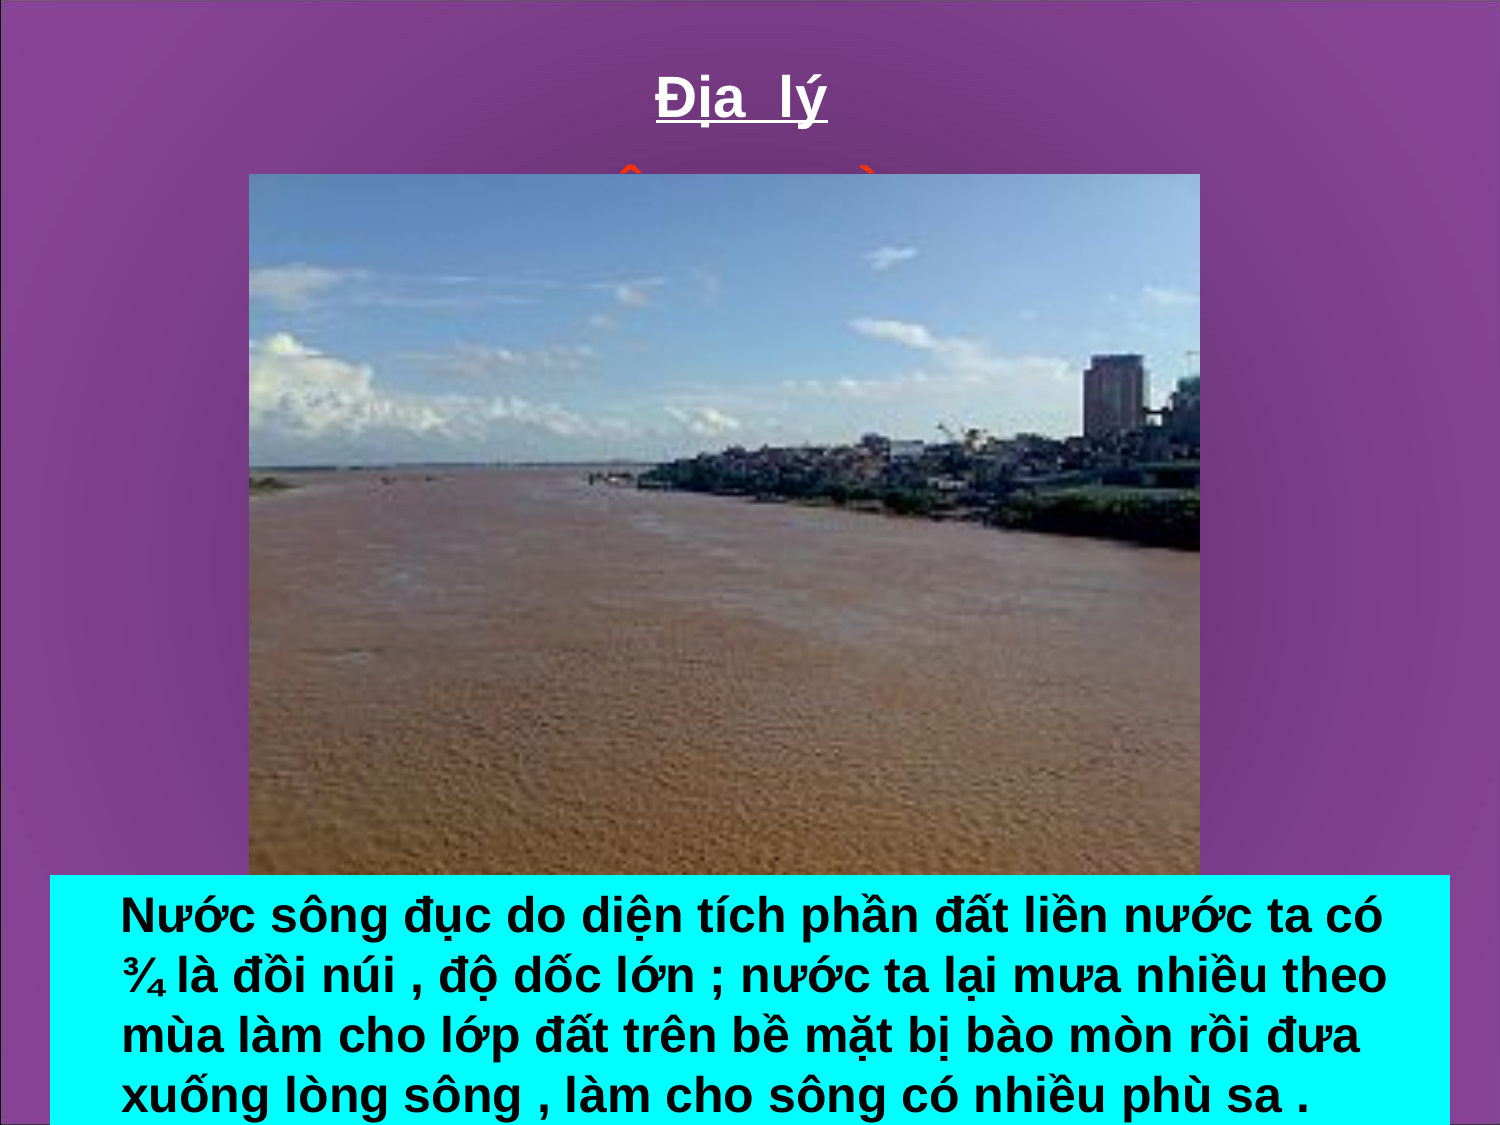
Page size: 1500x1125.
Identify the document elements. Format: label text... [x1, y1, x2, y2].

text_box Nước sông đục do diện tích phần đất liền nước ta có ¾ là đồi núi , độ dốc lớn ; nước ta lại mưa nhiều theo mùa làm cho lớp đất trên bề mặt bị bào mòn rồi đưa xuống lòng sông , làm cho sông có nhiều phù sa . [50, 875, 1450, 1125]
picture [0, 0, 1500, 1125]
title Địa lý [74, 0, 1426, 188]
text_box SÔNG NGÒI [537, 162, 939, 173]
